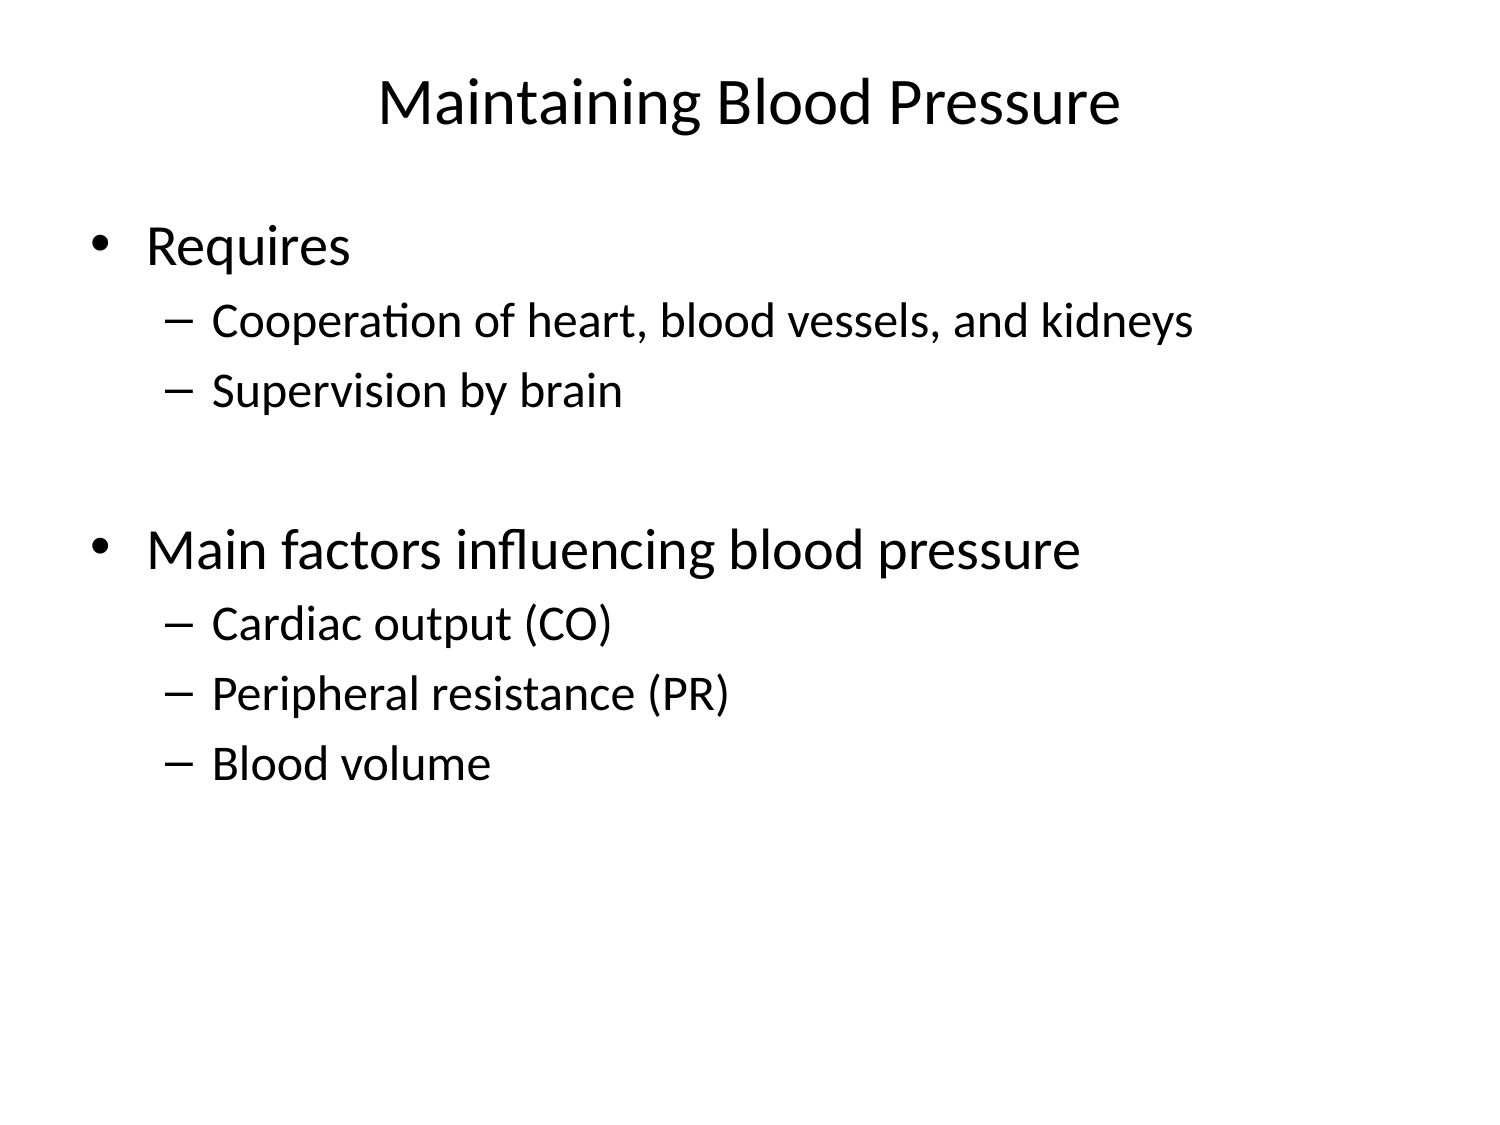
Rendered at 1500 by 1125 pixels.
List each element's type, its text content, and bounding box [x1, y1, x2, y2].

list Requires Cooperation of heart, blood vessels, and kidneys Supervision by brain Main factors influencing blood pressure Cardiac output (CO) Peripheral resistance (PR) Blood volume [75, 200, 1438, 1038]
title Maintaining Blood Pressure [75, 45, 1425, 150]
